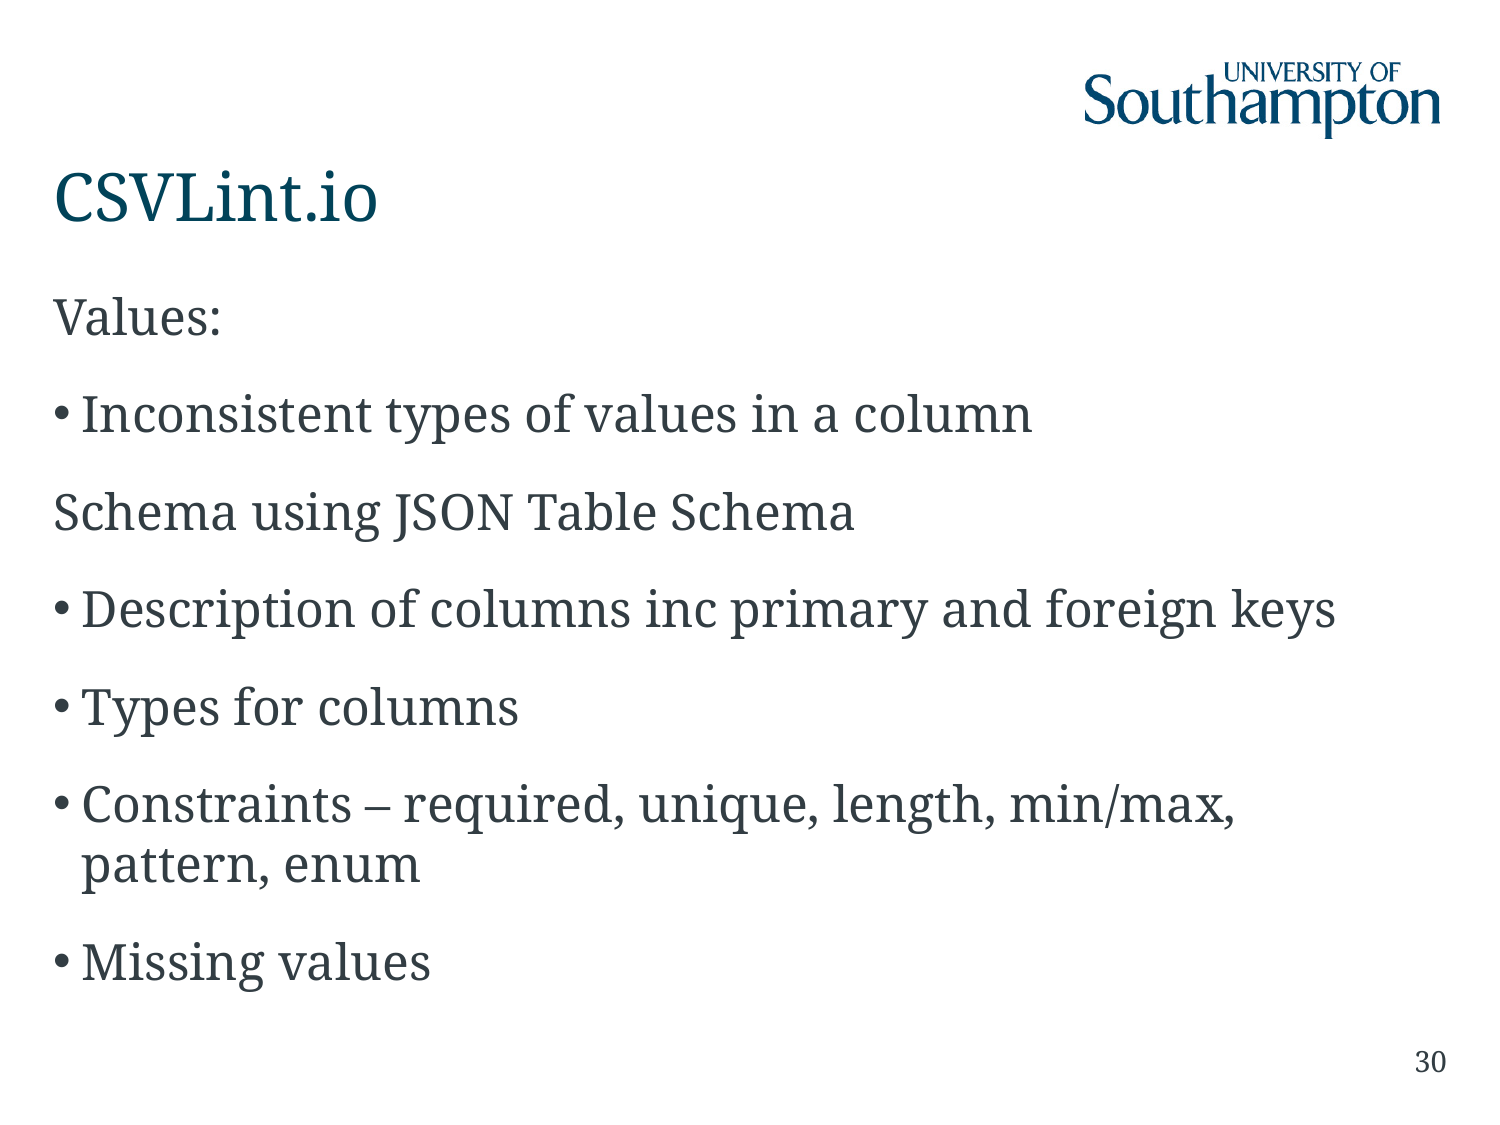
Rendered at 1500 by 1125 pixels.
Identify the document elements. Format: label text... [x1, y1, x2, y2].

title CSVLint.io [52, 147, 1448, 255]
picture [1085, 62, 1440, 139]
list Values: Inconsistent types of values in a column Schema using JSON Table Schema Description of columns inc primary and foreign keys Types for columns Constraints – required, unique, length, min/max, pattern, enum Missing values [52, 277, 1448, 1011]
slide_number 30 [1159, 1035, 1448, 1088]
